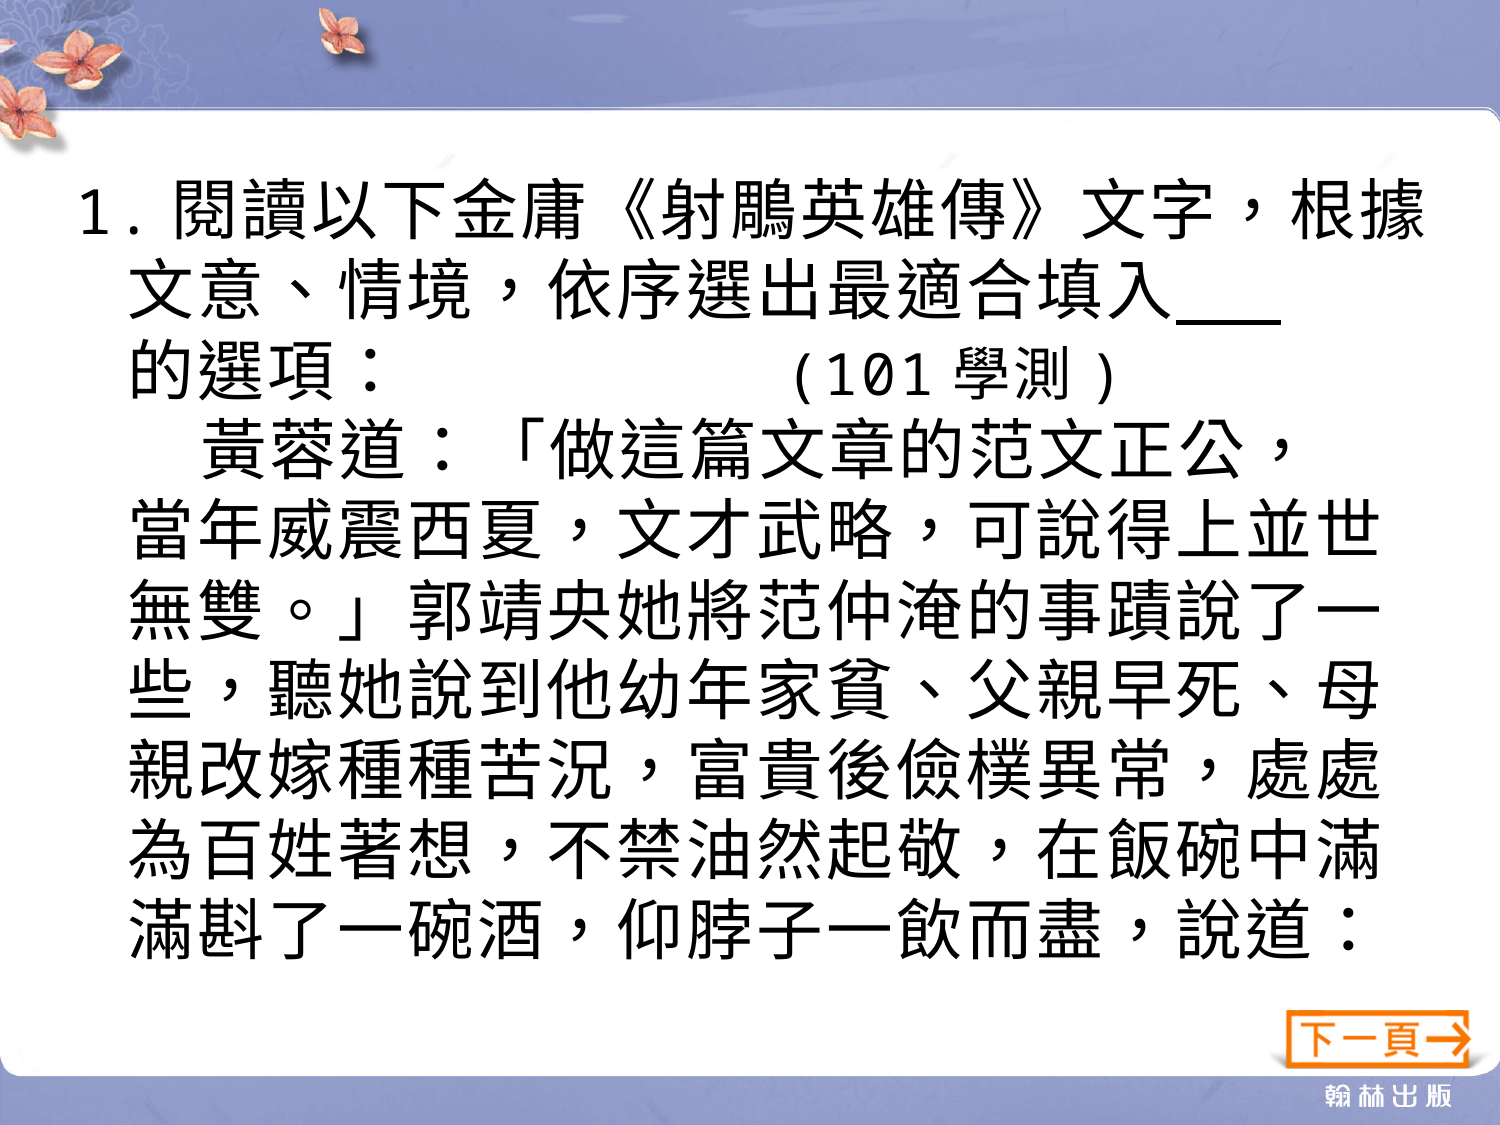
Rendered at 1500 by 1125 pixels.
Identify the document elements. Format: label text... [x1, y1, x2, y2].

picture [0, 0, 1500, 1125]
list 1.閱讀以下金庸《射鵰英雄傳》文字，根據 文意、情境，依序選出最適合填入 1 的選項： (101學測) 黃蓉道：「做這篇文章的范文正公， 當年威震西夏，文才武略，可說得上並世 無雙。」郭靖央她將范仲淹的事蹟說了一 些，聽她說到他幼年家貧、父親早死、母 親改嫁種種苦況，富貴後儉樸異常，處處 為百姓著想，不禁油然起敬，在飯碗中滿 滿斟了一碗酒，仰脖子一飲而盡，說道： [53, 160, 1471, 1056]
